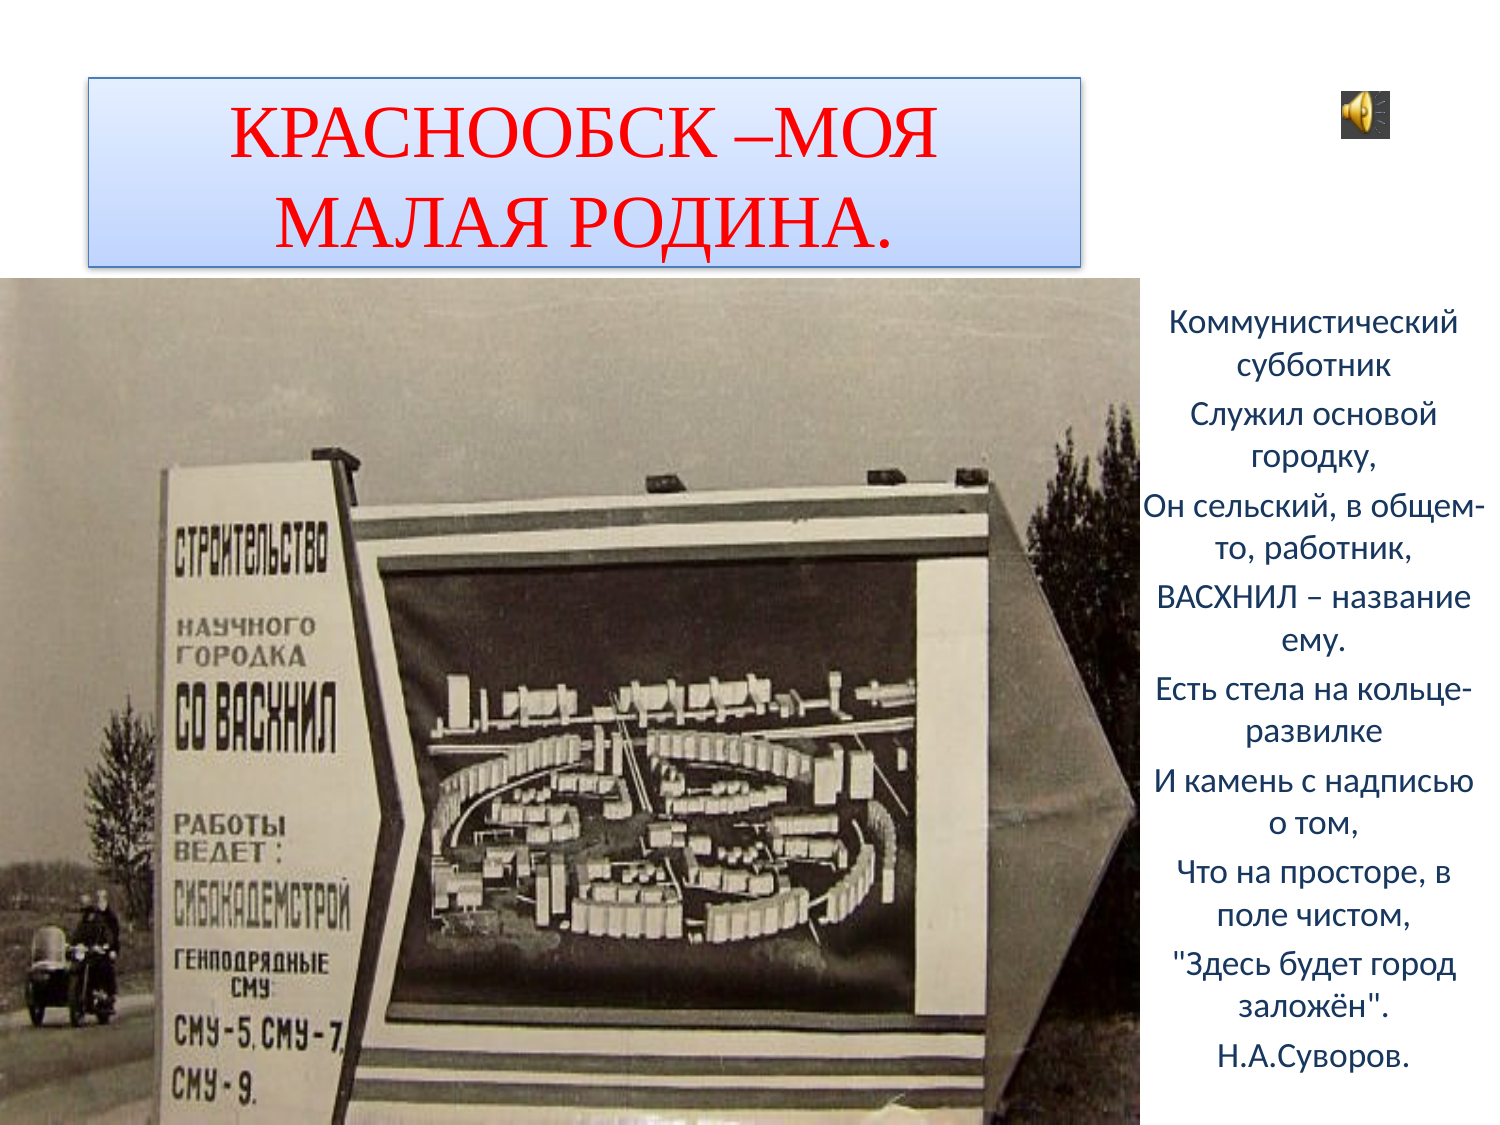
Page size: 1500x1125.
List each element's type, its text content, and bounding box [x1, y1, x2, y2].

picture [1340, 89, 1391, 141]
subtitle Коммунистический субботник Служил основой городку, Он сельский, в общем-то, работник, ВАСХНИЛ – название ему. Есть стела на кольце-развилке И камень с надписью о том, Что на просторе, в поле чистом, "Здесь будет город заложён". Н.А.Суворов. [1145, 290, 1500, 1083]
picture [0, 278, 1141, 1125]
text_box КРАСНООБСК –МОЯ МАЛАЯ РОДИНА. [88, 77, 1081, 268]
